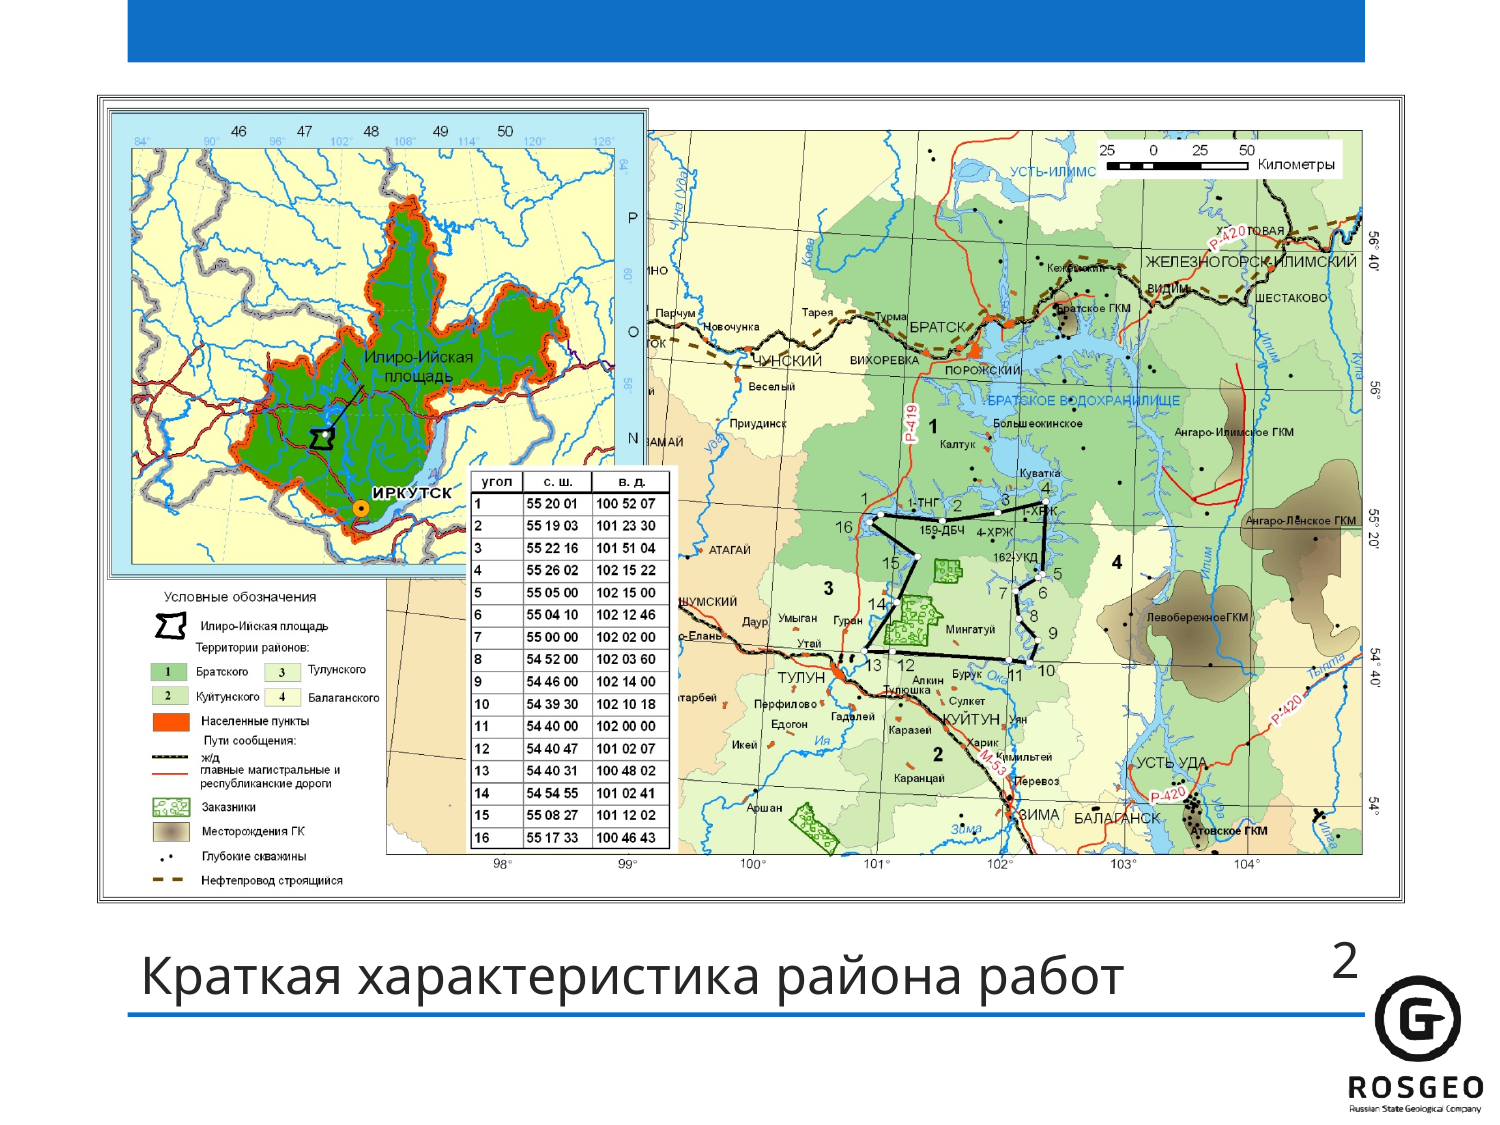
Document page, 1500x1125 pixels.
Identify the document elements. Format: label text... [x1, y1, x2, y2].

title Краткая характеристика района работ [125, 925, 1238, 1013]
picture [1347, 975, 1487, 1114]
slide_number 2 [1250, 933, 1375, 993]
picture [87, 83, 1419, 915]
